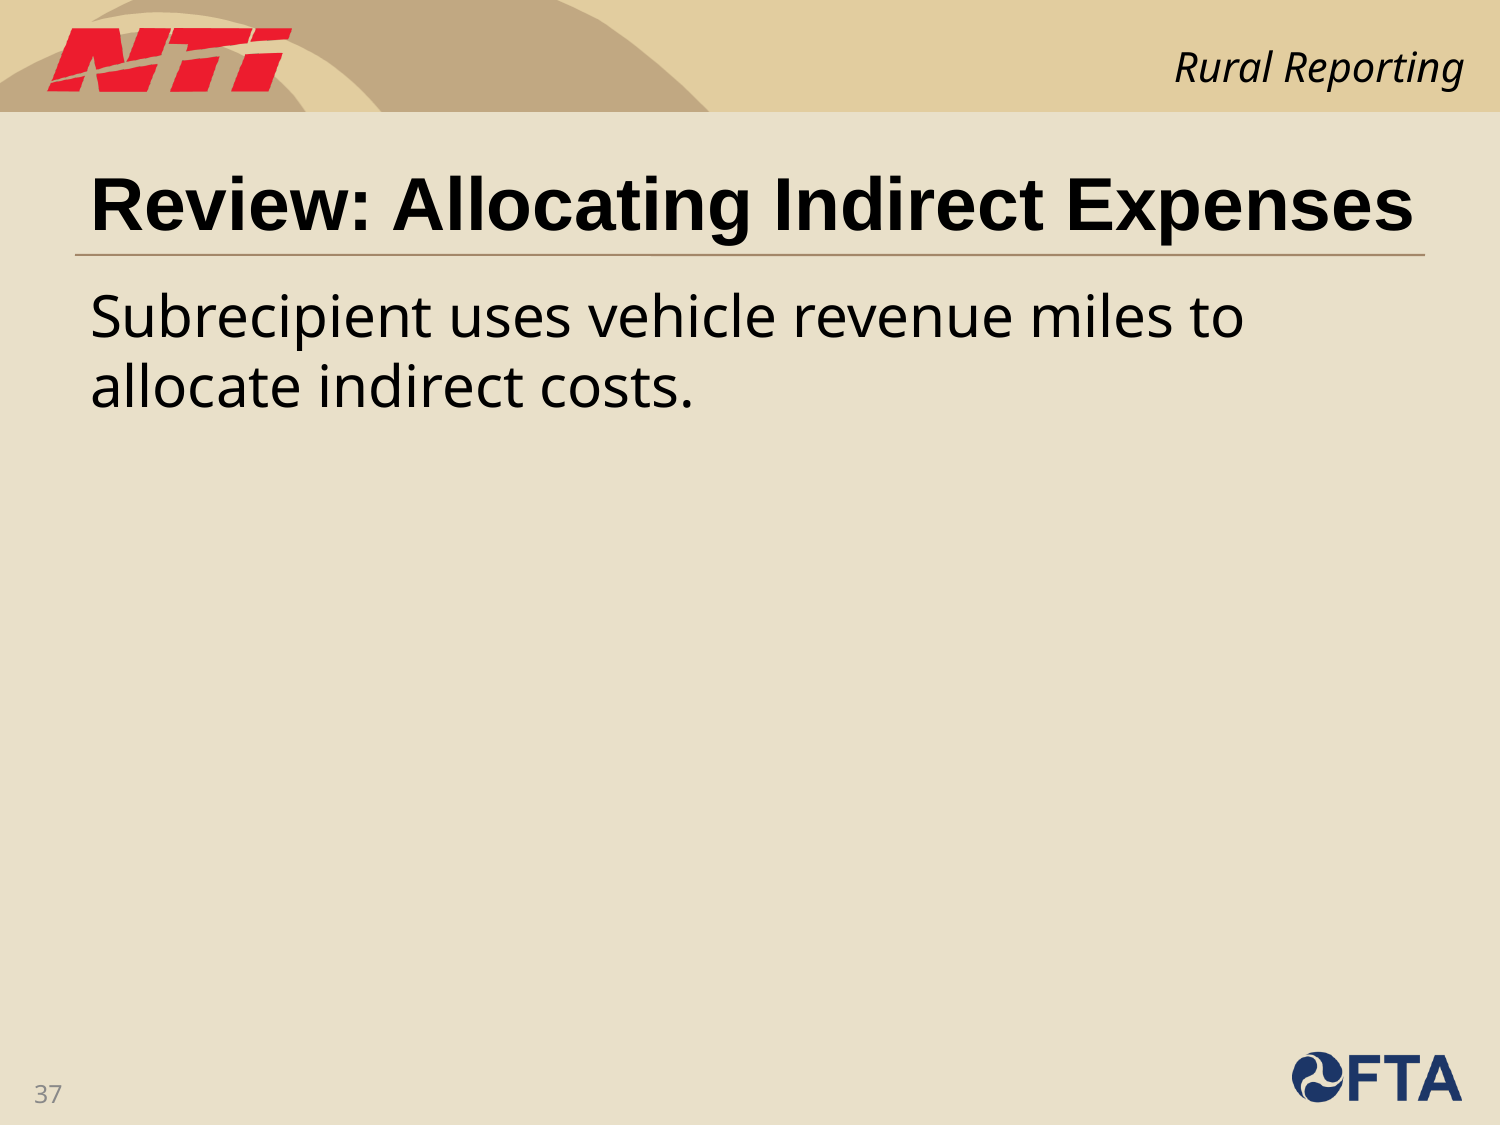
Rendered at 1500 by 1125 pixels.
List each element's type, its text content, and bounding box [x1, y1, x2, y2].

picture [1292, 1046, 1462, 1124]
title Review: Allocating Indirect Expenses [75, 132, 1463, 268]
slide_number 37 [0, 1065, 78, 1125]
picture [0, 0, 1500, 112]
